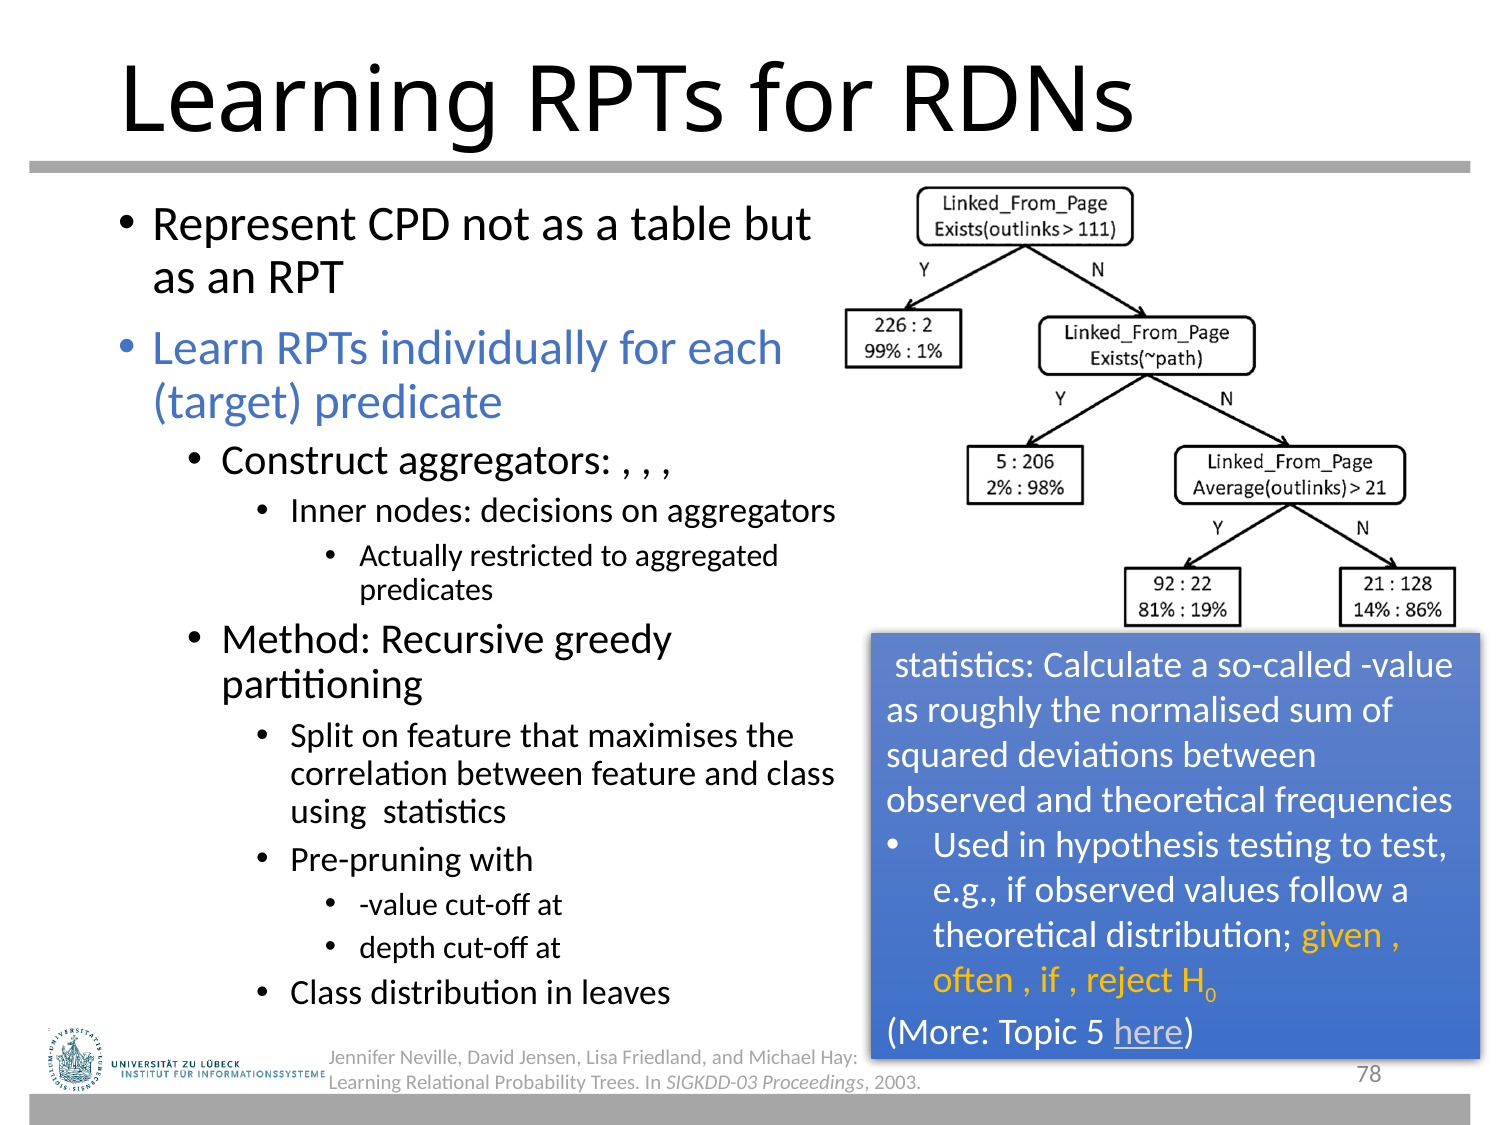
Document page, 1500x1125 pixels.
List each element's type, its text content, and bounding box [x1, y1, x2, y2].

text_box Jennifer Neville, David Jensen, Lisa Friedland, and Michael Hay: Learning Relational Probability Trees. In SIGKDD-03 Proceedings, 2003. [313, 1036, 943, 1101]
slide_number 78 [1059, 1068, 1397, 1103]
picture [819, 172, 1463, 634]
title Learning RPTs for RDNs [103, 42, 1397, 161]
